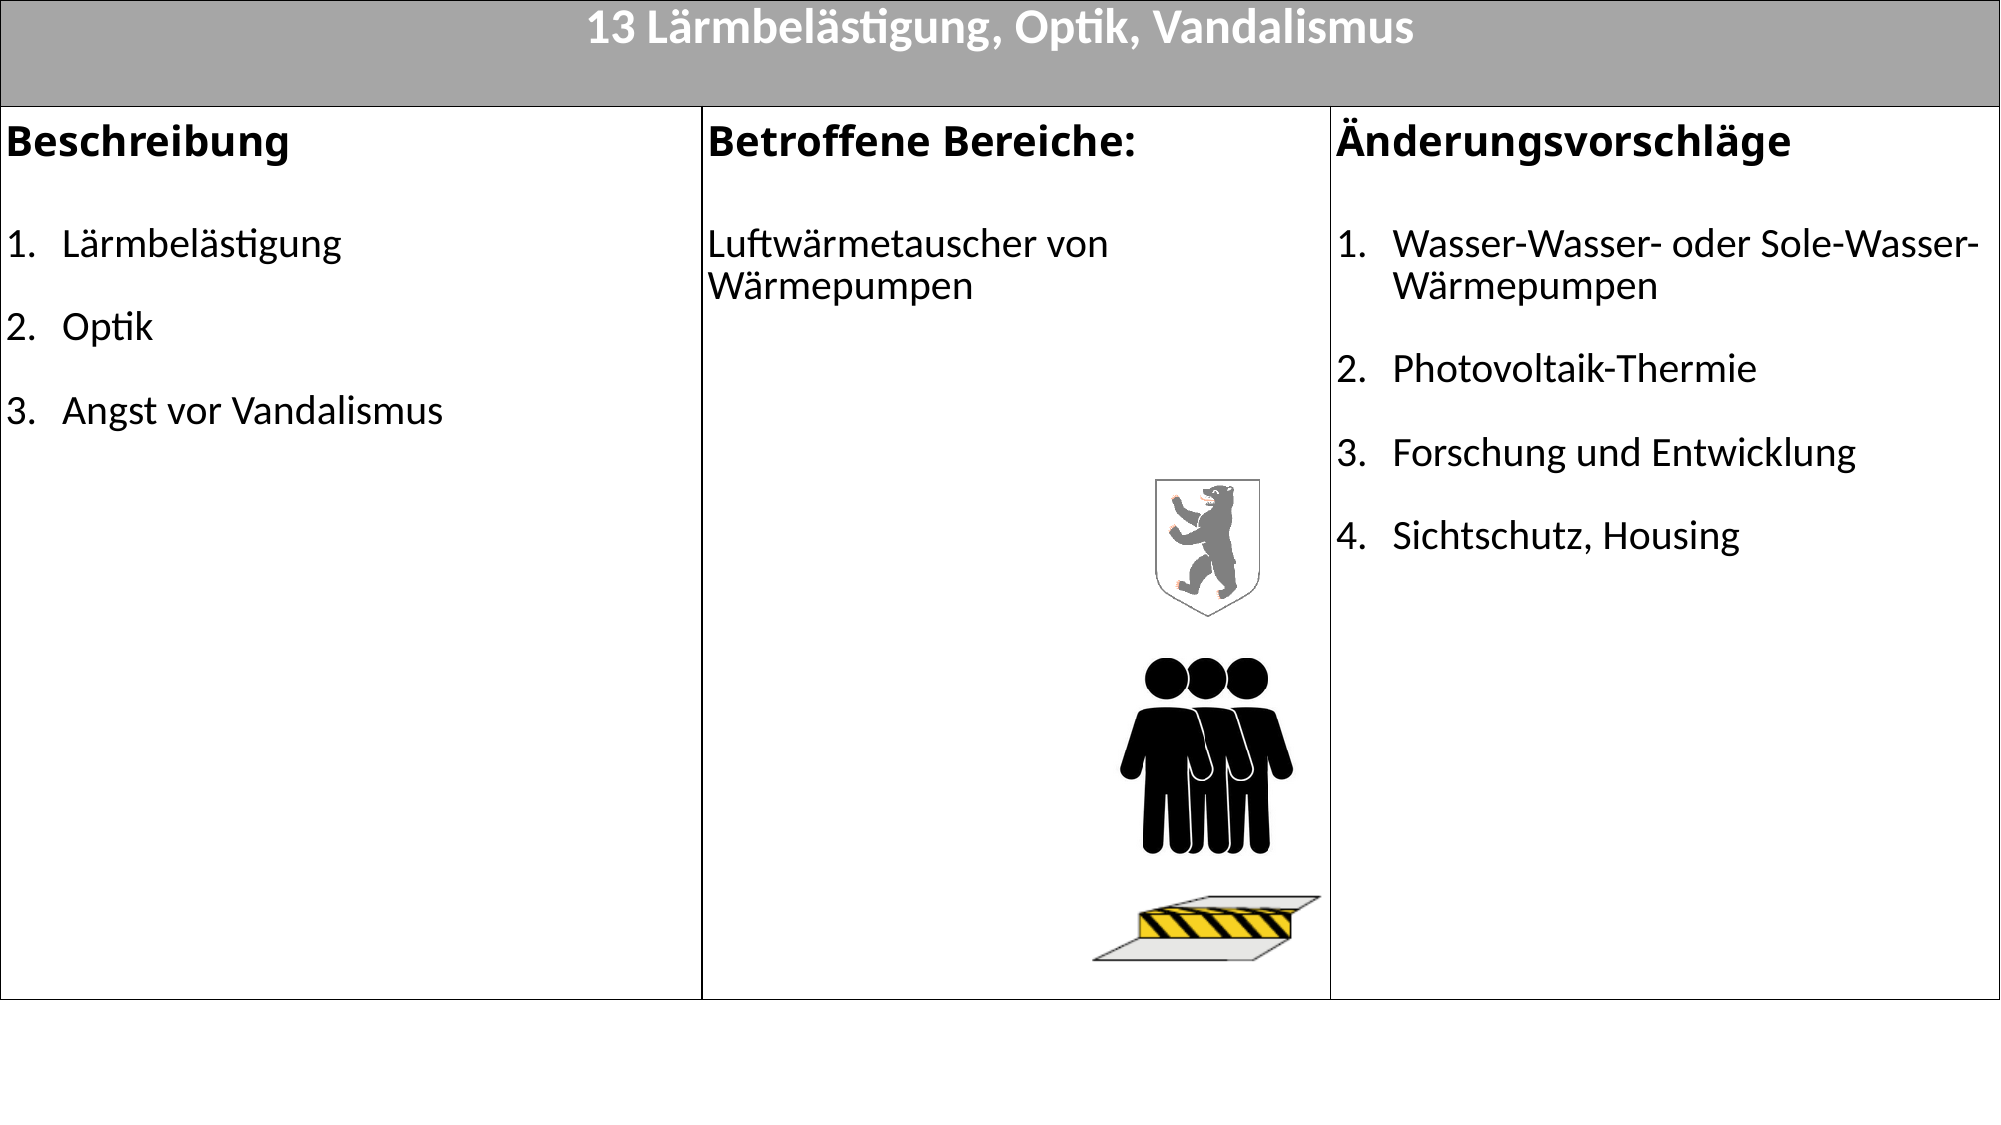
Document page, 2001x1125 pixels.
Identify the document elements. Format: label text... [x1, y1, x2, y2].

table_header 13 Lärmbelästigung, Optik, Vandalismus [1, 1, 1999, 106]
table_cell Betroffene Bereiche: Luftwärmetauscher von Wärmepumpen [703, 107, 1330, 999]
picture [1091, 893, 1323, 966]
picture [1155, 479, 1260, 617]
table_cell Änderungsvorschläge Wasser-Wasser- oder Sole-Wasser-Wärmepumpen Photovoltaik-Thermie Forschung und Entwicklung Sichtschutz, Housing [1331, 107, 1999, 999]
picture [1111, 643, 1299, 856]
table_cell Beschreibung Lärmbelästigung Optik Angst vor Vandalismus [1, 107, 701, 999]
